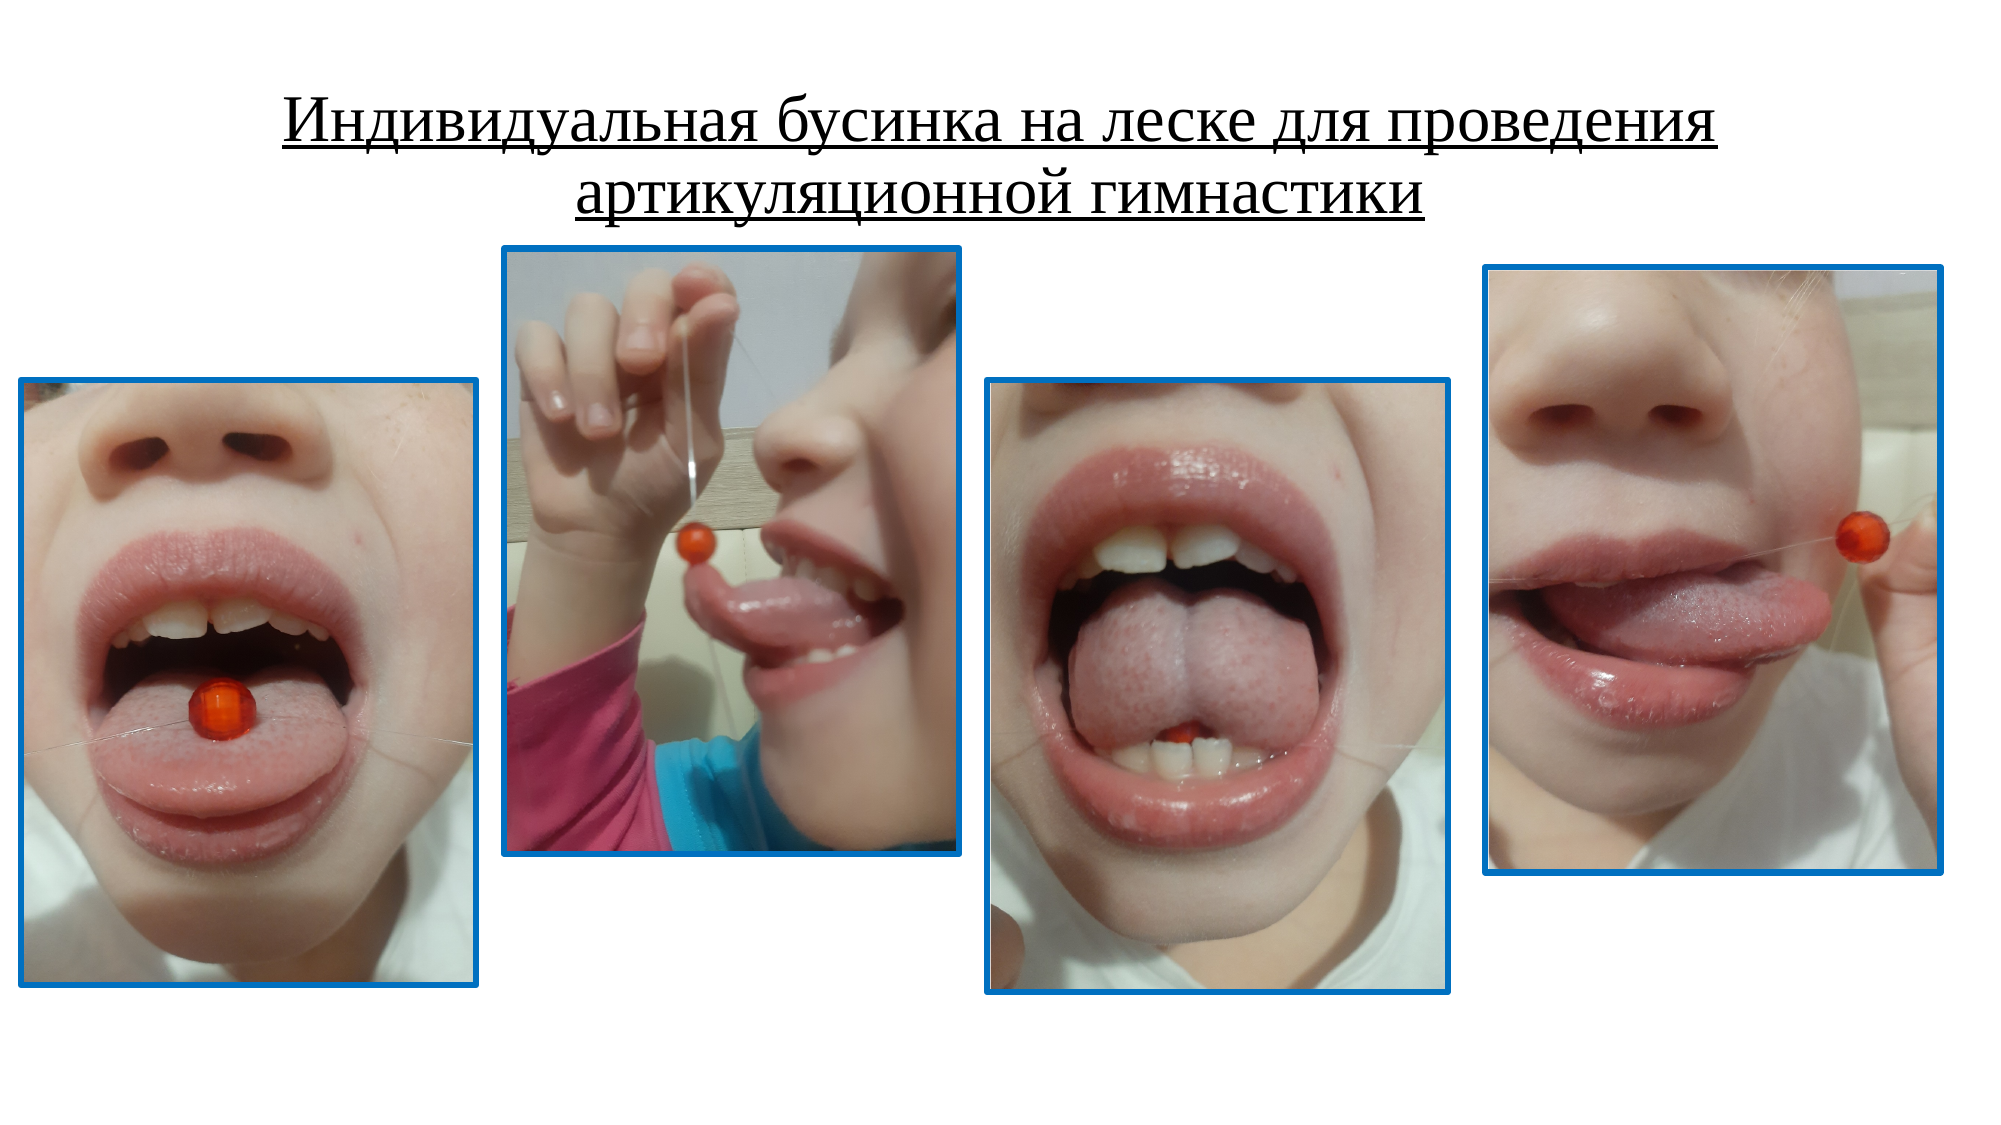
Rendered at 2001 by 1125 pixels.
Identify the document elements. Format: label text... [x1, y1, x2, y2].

title Индивидуальная бусинка на леске для проведения артикуляционной гимнастики [137, 59, 1863, 252]
picture [0, 252, 2000, 988]
